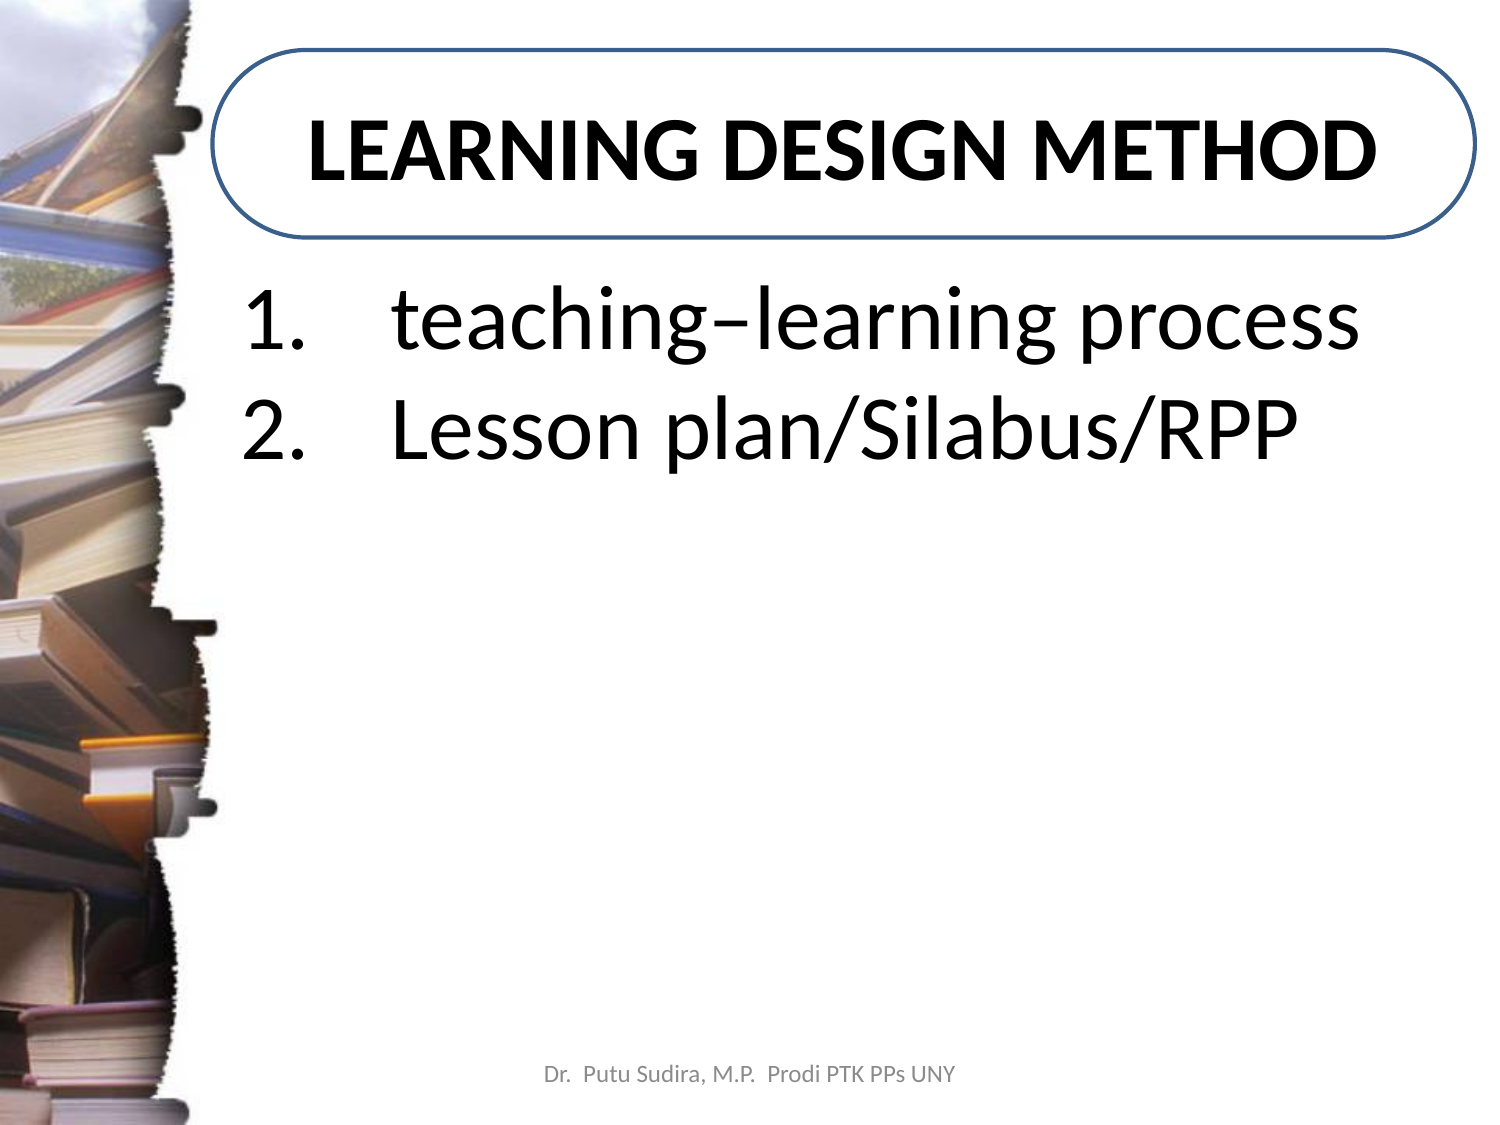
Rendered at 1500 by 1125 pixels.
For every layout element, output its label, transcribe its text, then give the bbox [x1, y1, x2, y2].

footer Dr. Putu Sudira, M.P. Prodi PTK PPs UNY [512, 1042, 988, 1103]
text_box teaching–learning process Lesson plan/Silabus/RPP [225, 249, 1450, 988]
text_box [210, 47, 1477, 240]
picture [0, 0, 1500, 1125]
